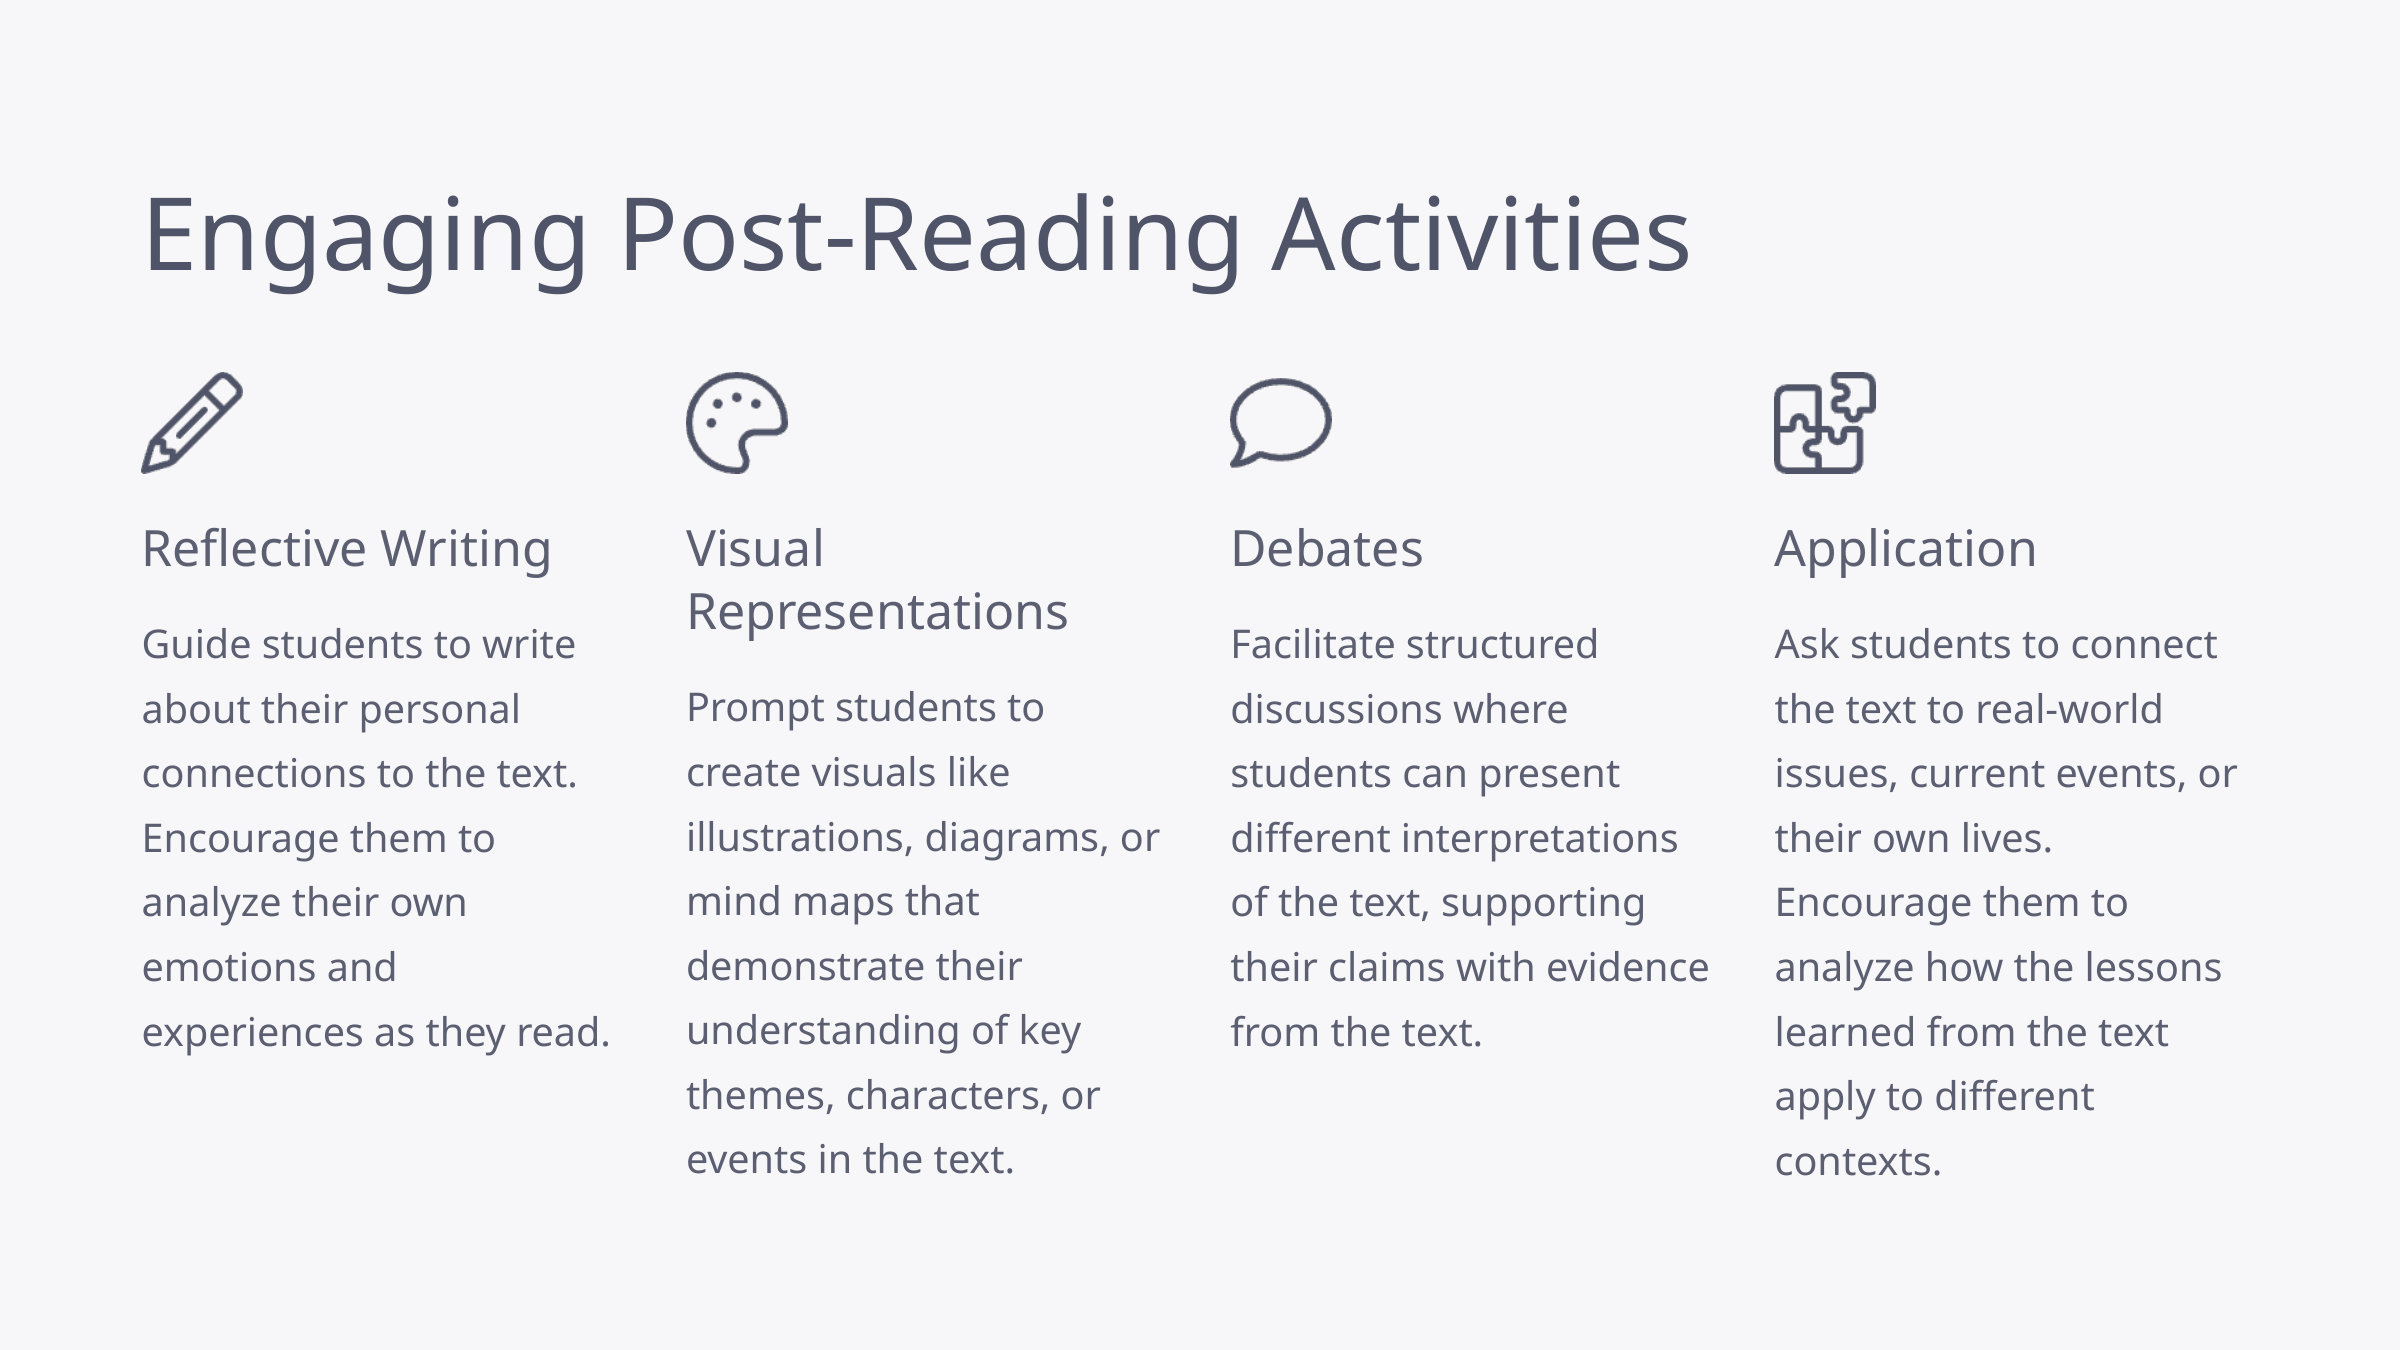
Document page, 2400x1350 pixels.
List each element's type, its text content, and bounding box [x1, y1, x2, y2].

text_box Reflective Writing [141, 514, 626, 578]
text_box Prompt students to create visuals like illustrations, diagrams, or mind maps that demonstrate their understanding of key themes, characters, or events in the text. [686, 665, 1170, 1184]
picture [686, 372, 788, 474]
text_box Facilitate structured discussions where students can present different interpretations of the text, supporting their claims with evidence from the text. [1230, 601, 1714, 1056]
picture [1774, 372, 1876, 474]
text_box Ask students to connect the text to real-world issues, current events, or their own lives. Encourage them to analyze how the lessons learned from the text apply to different contexts. [1774, 601, 2259, 1185]
picture [1230, 372, 1332, 474]
text_box Engaging Post-Reading Activities [141, 164, 1733, 292]
text_box Guide students to write about their personal connections to the text. Encourage them to analyze their own emotions and experiences as they read. [141, 601, 626, 1056]
picture [141, 372, 243, 474]
text_box Application [1774, 514, 2259, 578]
text_box Visual Representations [686, 514, 1170, 641]
text_box Debates [1230, 514, 1714, 578]
